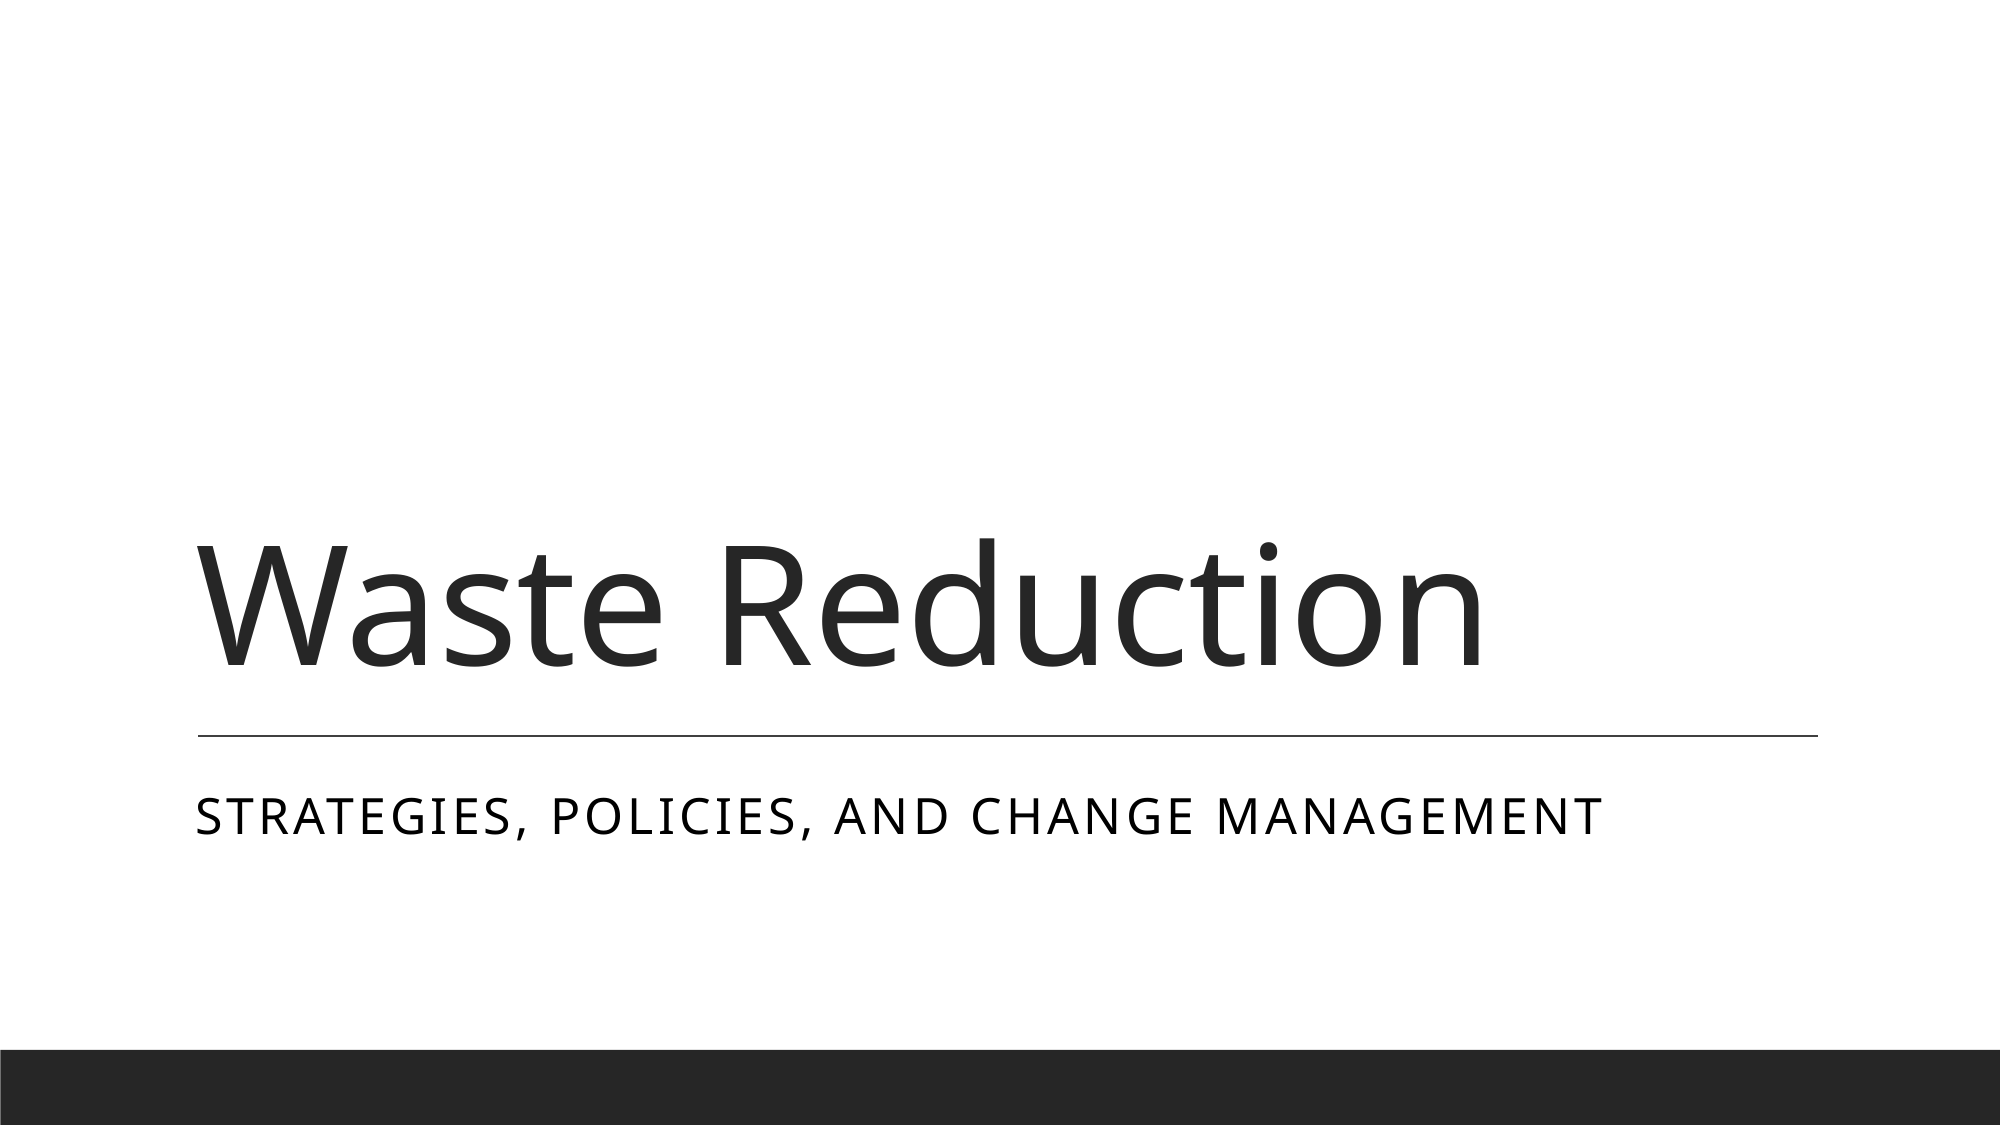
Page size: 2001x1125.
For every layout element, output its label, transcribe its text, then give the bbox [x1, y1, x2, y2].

list Strategies, Policies, and change management [180, 765, 1830, 953]
title Waste Reduction [180, 124, 1830, 710]
